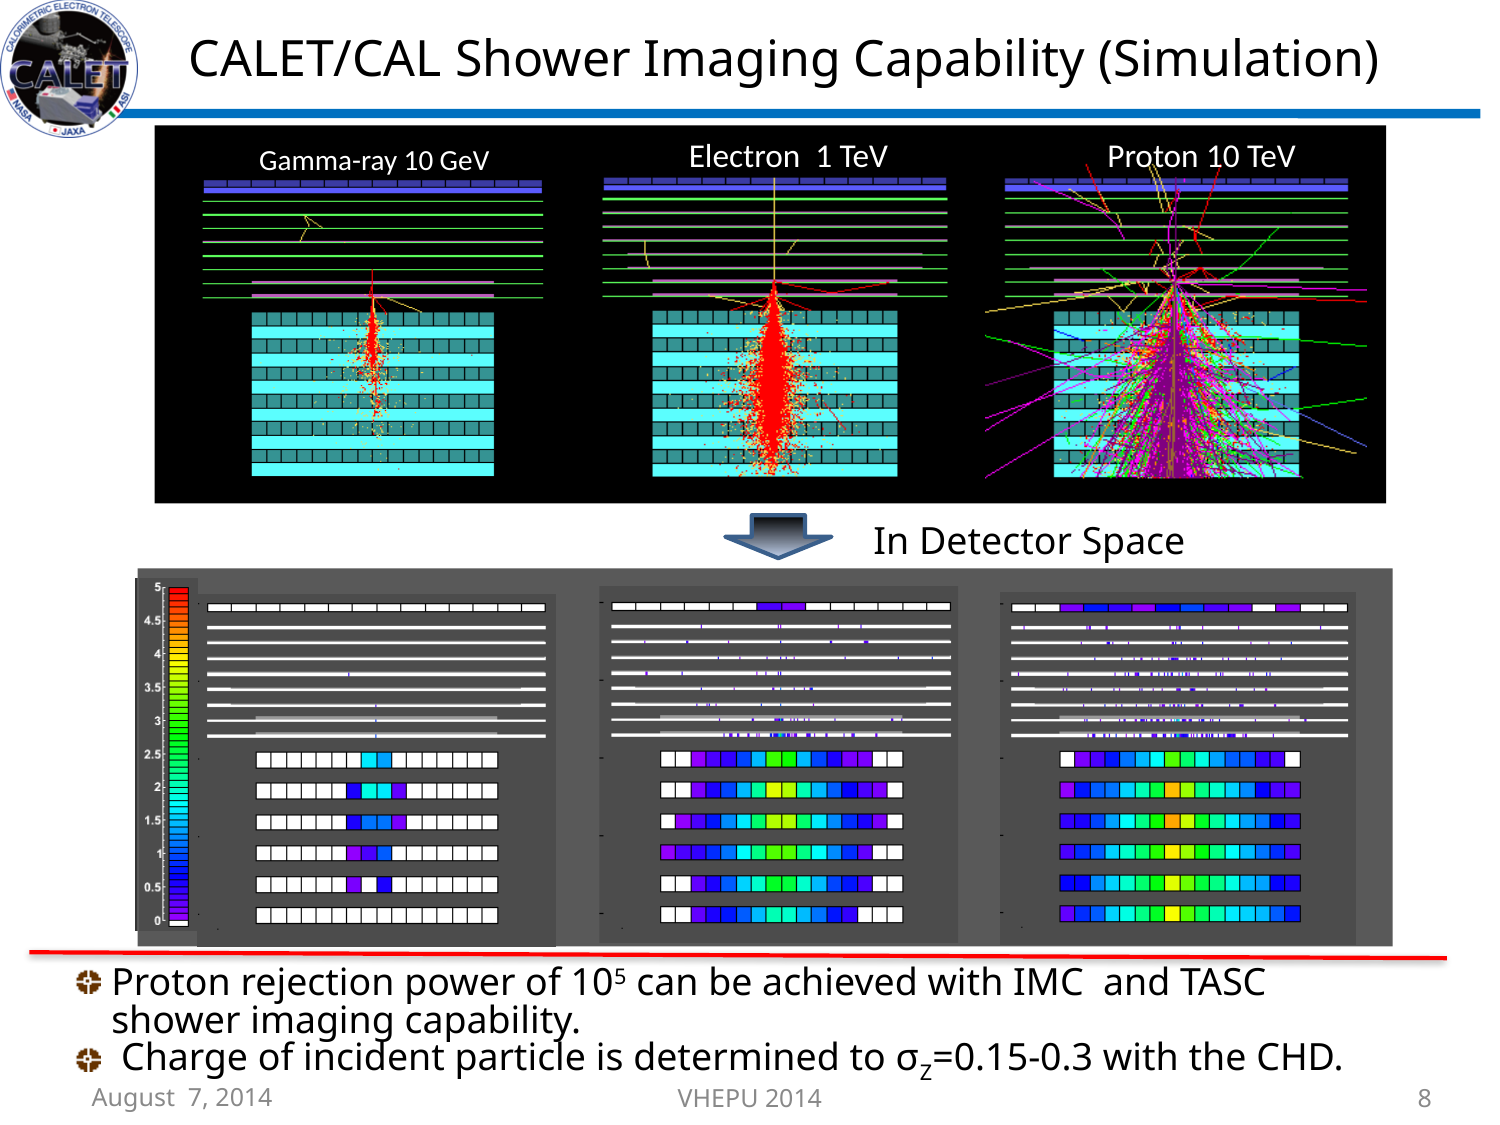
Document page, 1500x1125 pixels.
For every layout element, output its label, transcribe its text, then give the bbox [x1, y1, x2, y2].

footer VHEPU 2014 [512, 1069, 988, 1125]
text_box CALET/CAL Shower Imaging Capability (Simulation) [173, 19, 1396, 94]
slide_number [76, 1066, 427, 1125]
text_box [723, 513, 834, 561]
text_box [29, 951, 1448, 959]
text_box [154, 125, 1387, 504]
text_box Proton rejection power of 105 can be achieved with IMC and TASC shower imaging capability. Charge of incident particle is determined to σZ=0.15-0.3 with the CHD. [58, 967, 1418, 1125]
slide_number 8 [1096, 1069, 1447, 1125]
picture [0, 0, 138, 138]
text_box In Detector Space [858, 512, 1201, 566]
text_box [135, 568, 1393, 947]
picture [73, 967, 101, 994]
picture [73, 1045, 101, 1072]
